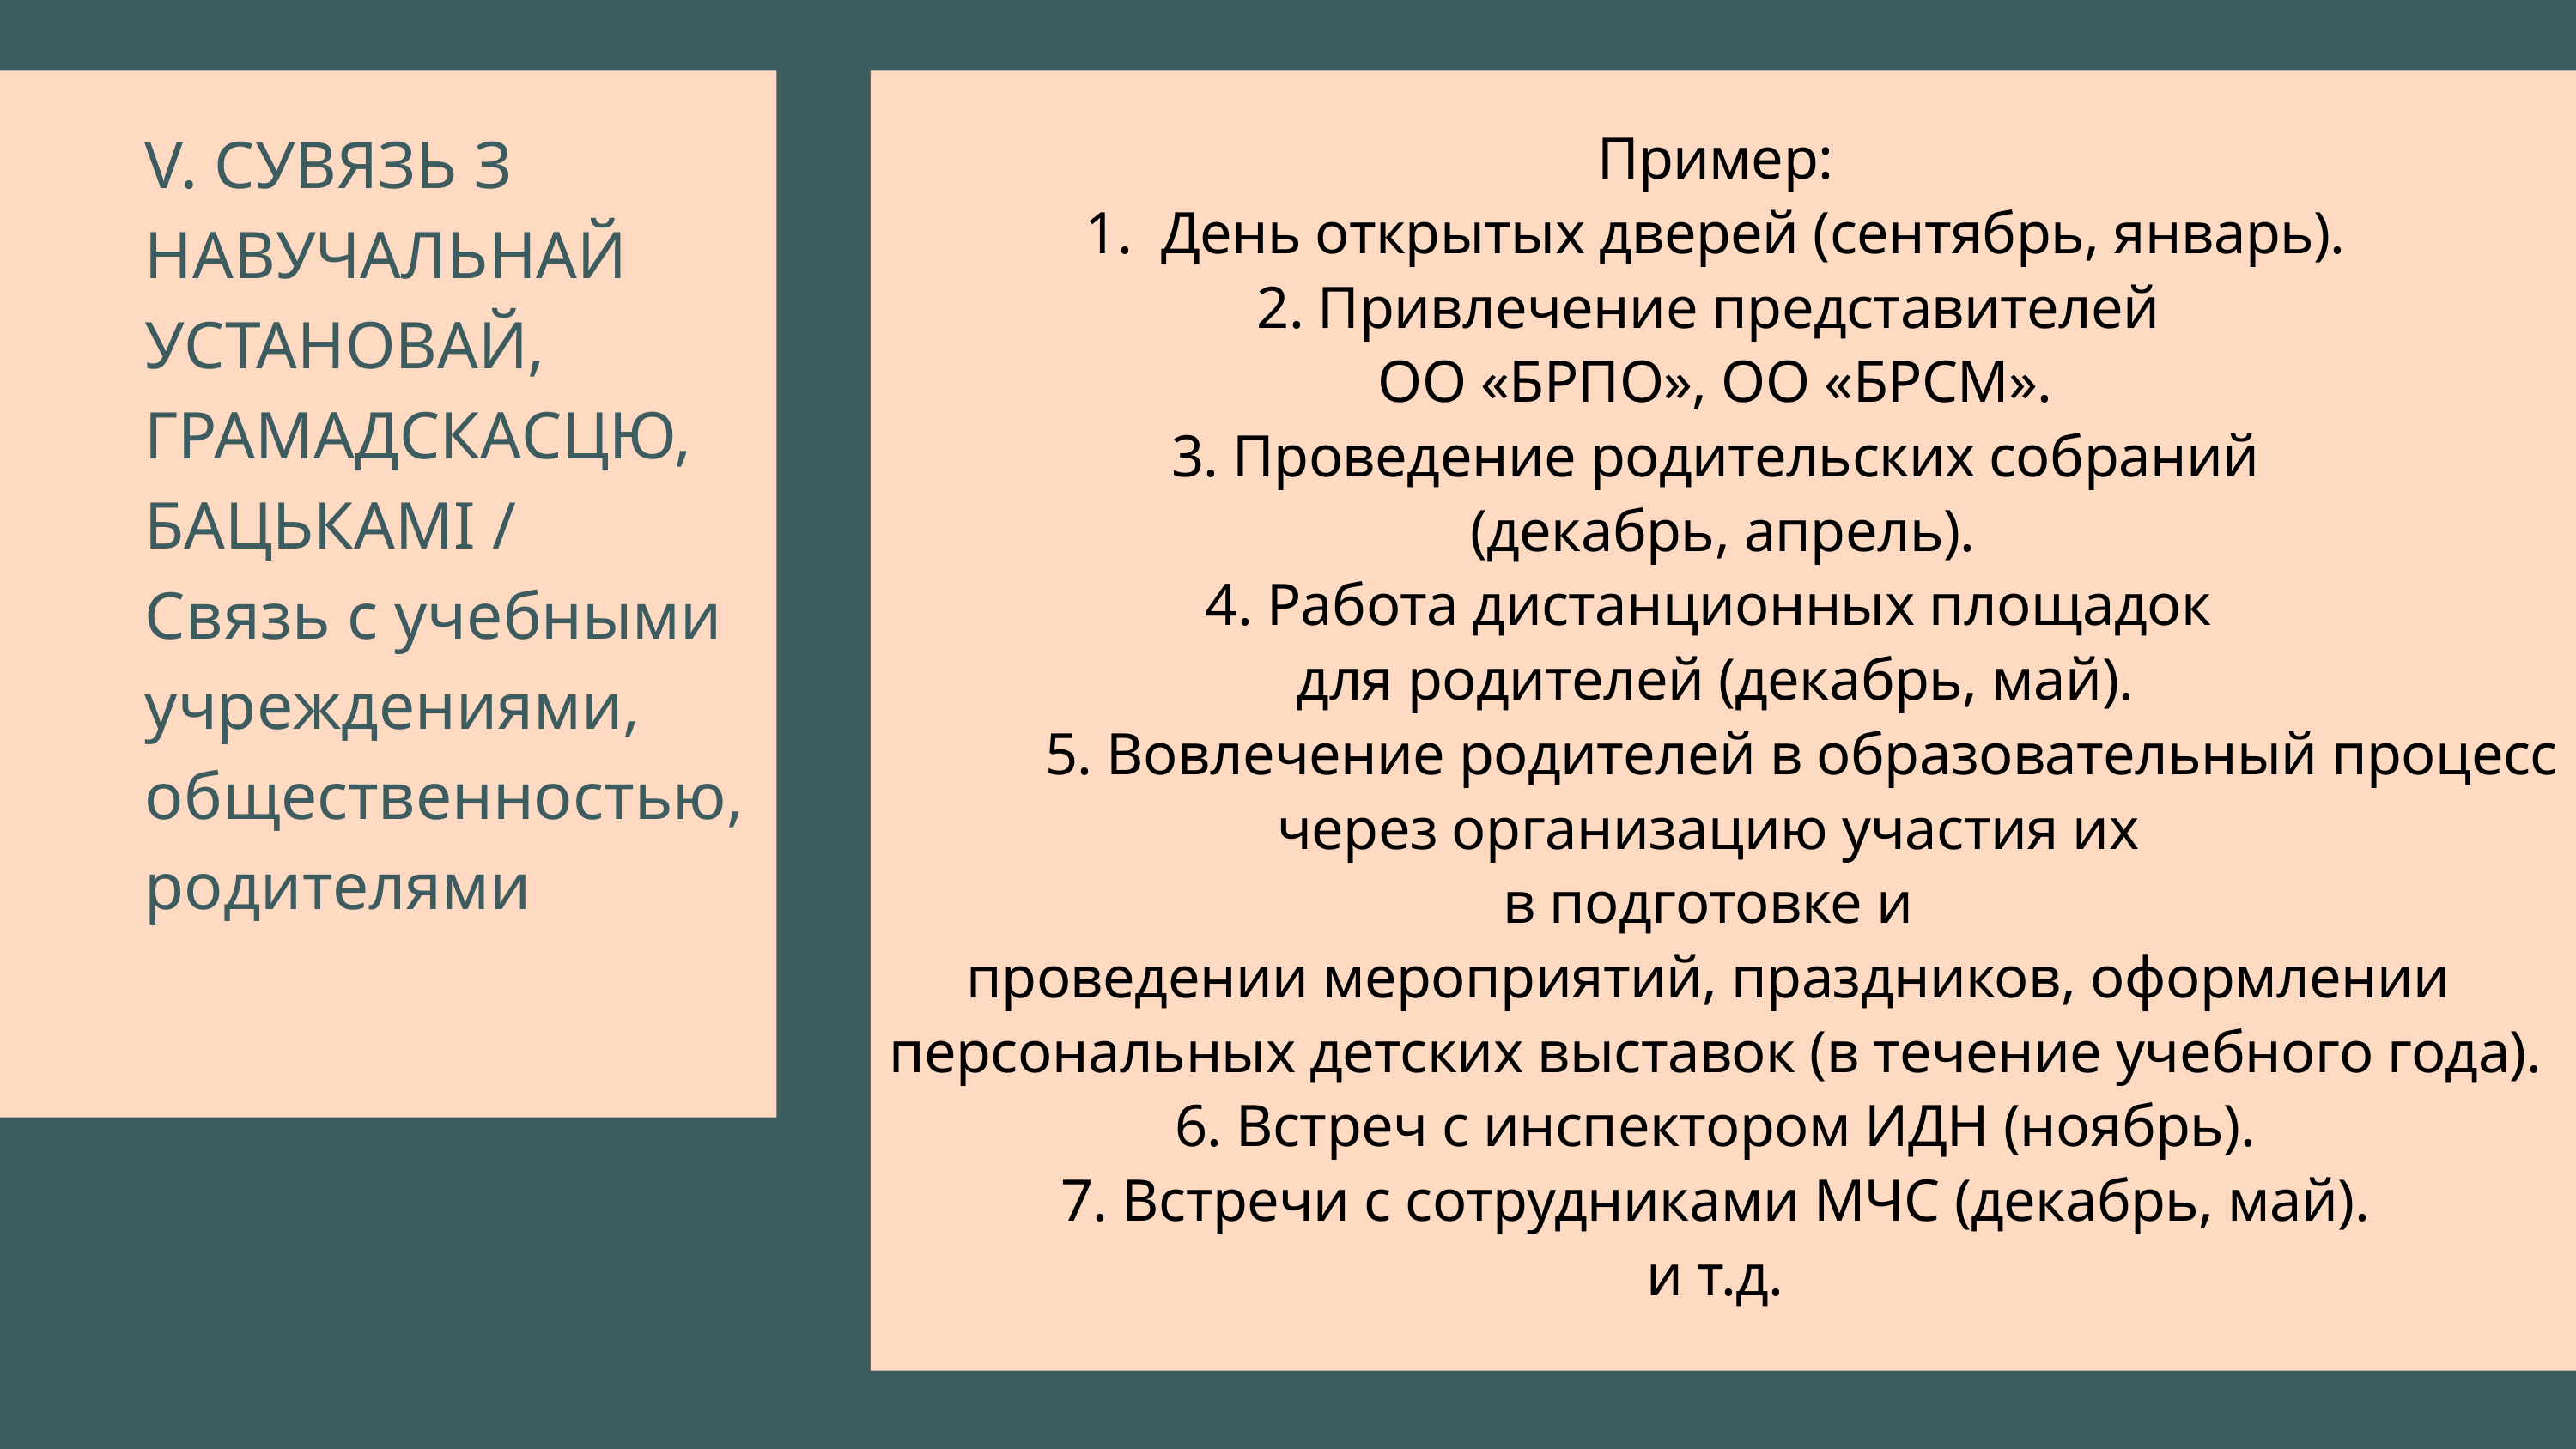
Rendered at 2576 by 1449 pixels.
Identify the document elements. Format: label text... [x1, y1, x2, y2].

text_box [870, 70, 2576, 1371]
text_box Пример: 1. День открытых дверей (сентябрь, январь). 2. Привлечение представителей ОО «БРПО», ОО «БРСМ». 3. Проведение родительских собраний (декабрь, апрель). 4. Работа дистанционных площадок для родителей (декабрь, май). 5. Вовлечение родителей в образовательный процесс через организацию участия их в подготовке и проведении мероприятий, праздников, оформлении персональных детских выставок (в течение учебного года). 6. Встреч с инспектором ИДН (ноябрь). 7. Встречи с сотрудниками МЧС (декабрь, май). и т.д. [870, 116, 2561, 1307]
text_box V. СУВЯЗЬ З НАВУЧАЛЬНАЙ УСТАНОВАЙ, ГРАМАДСКАСЦЮ, БАЦЬКАМІ / Связь с учебными учреждениями, общественностью, родителями [144, 111, 830, 923]
text_box [0, 70, 777, 1118]
